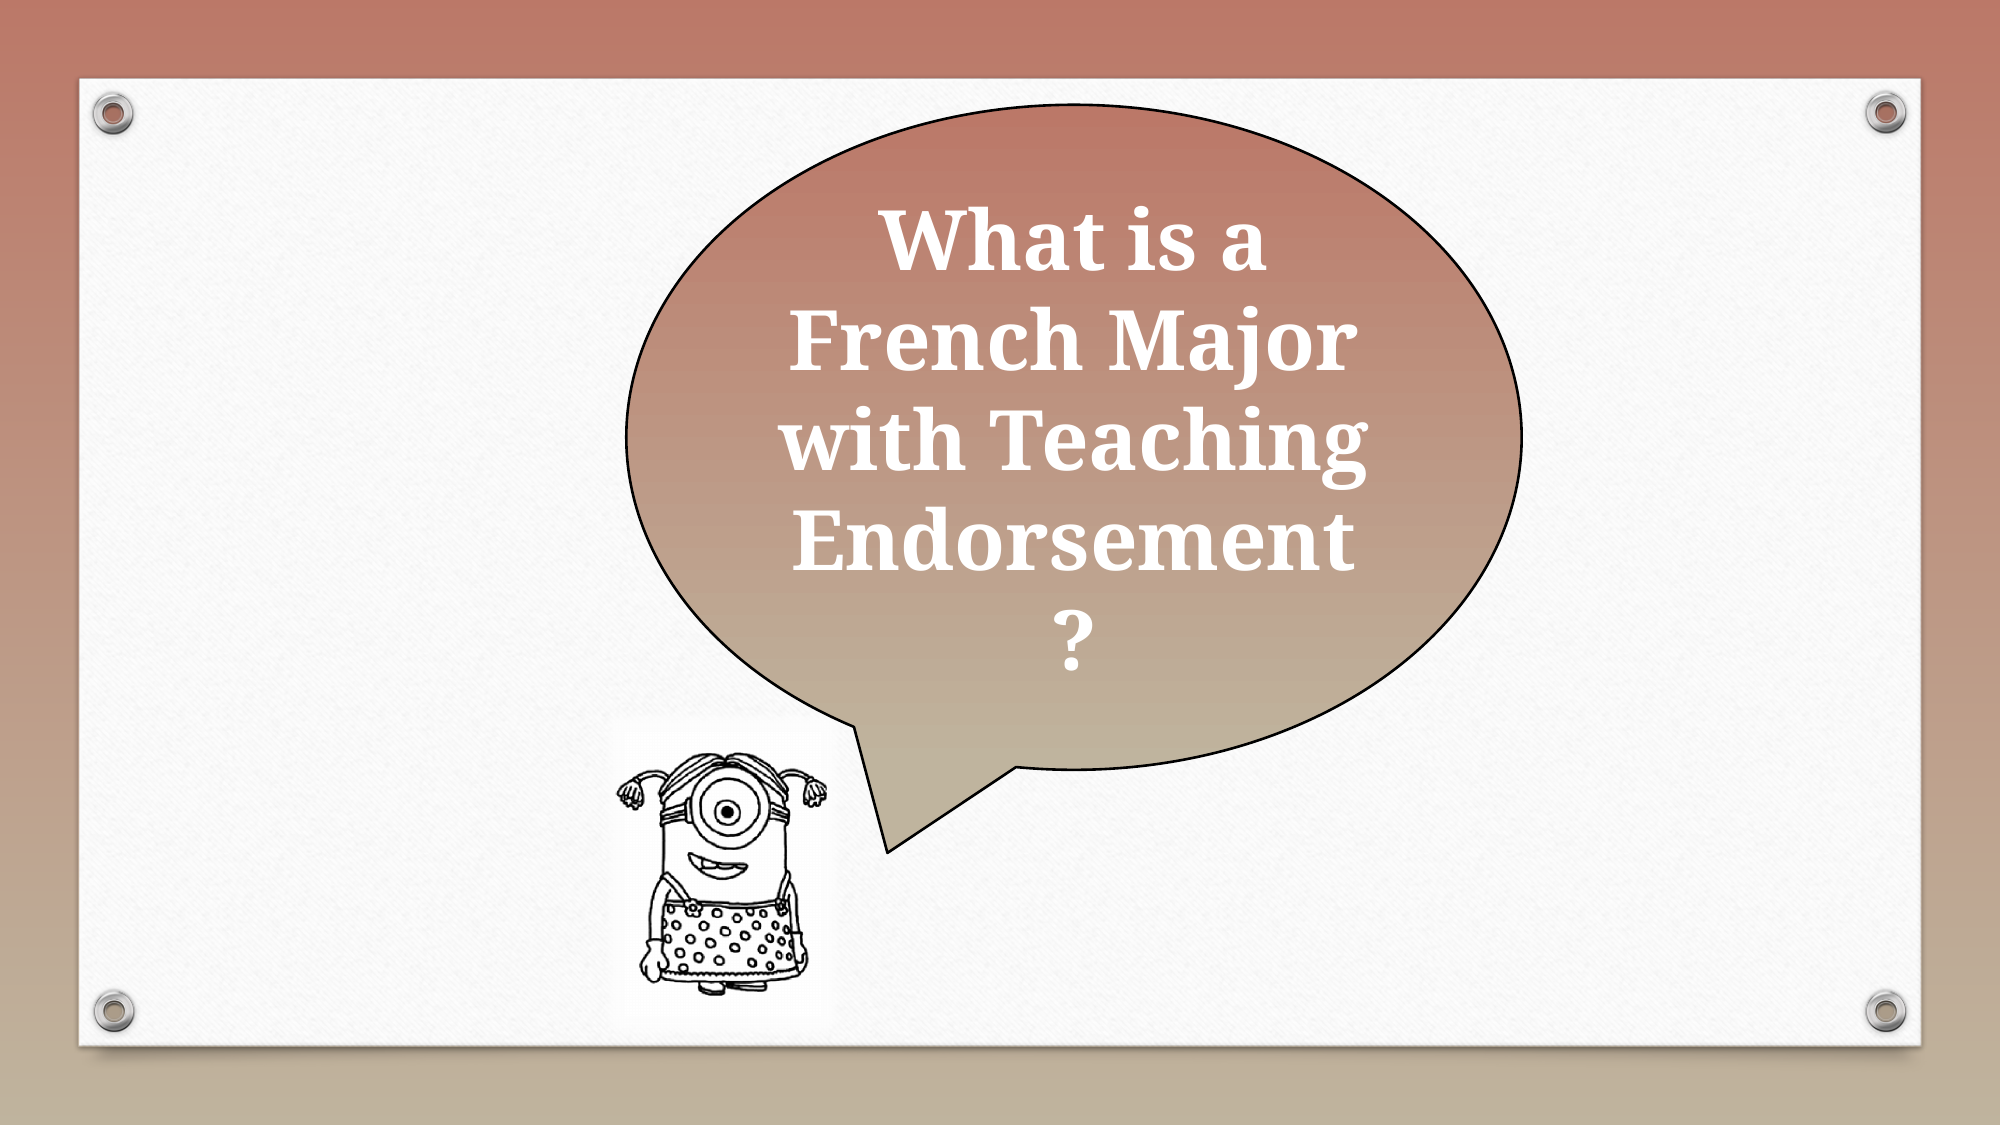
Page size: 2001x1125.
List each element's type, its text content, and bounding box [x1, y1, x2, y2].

picture [0, 0, 2000, 1125]
text_box What is a French Major with Teaching Endorsement? [624, 103, 1523, 855]
